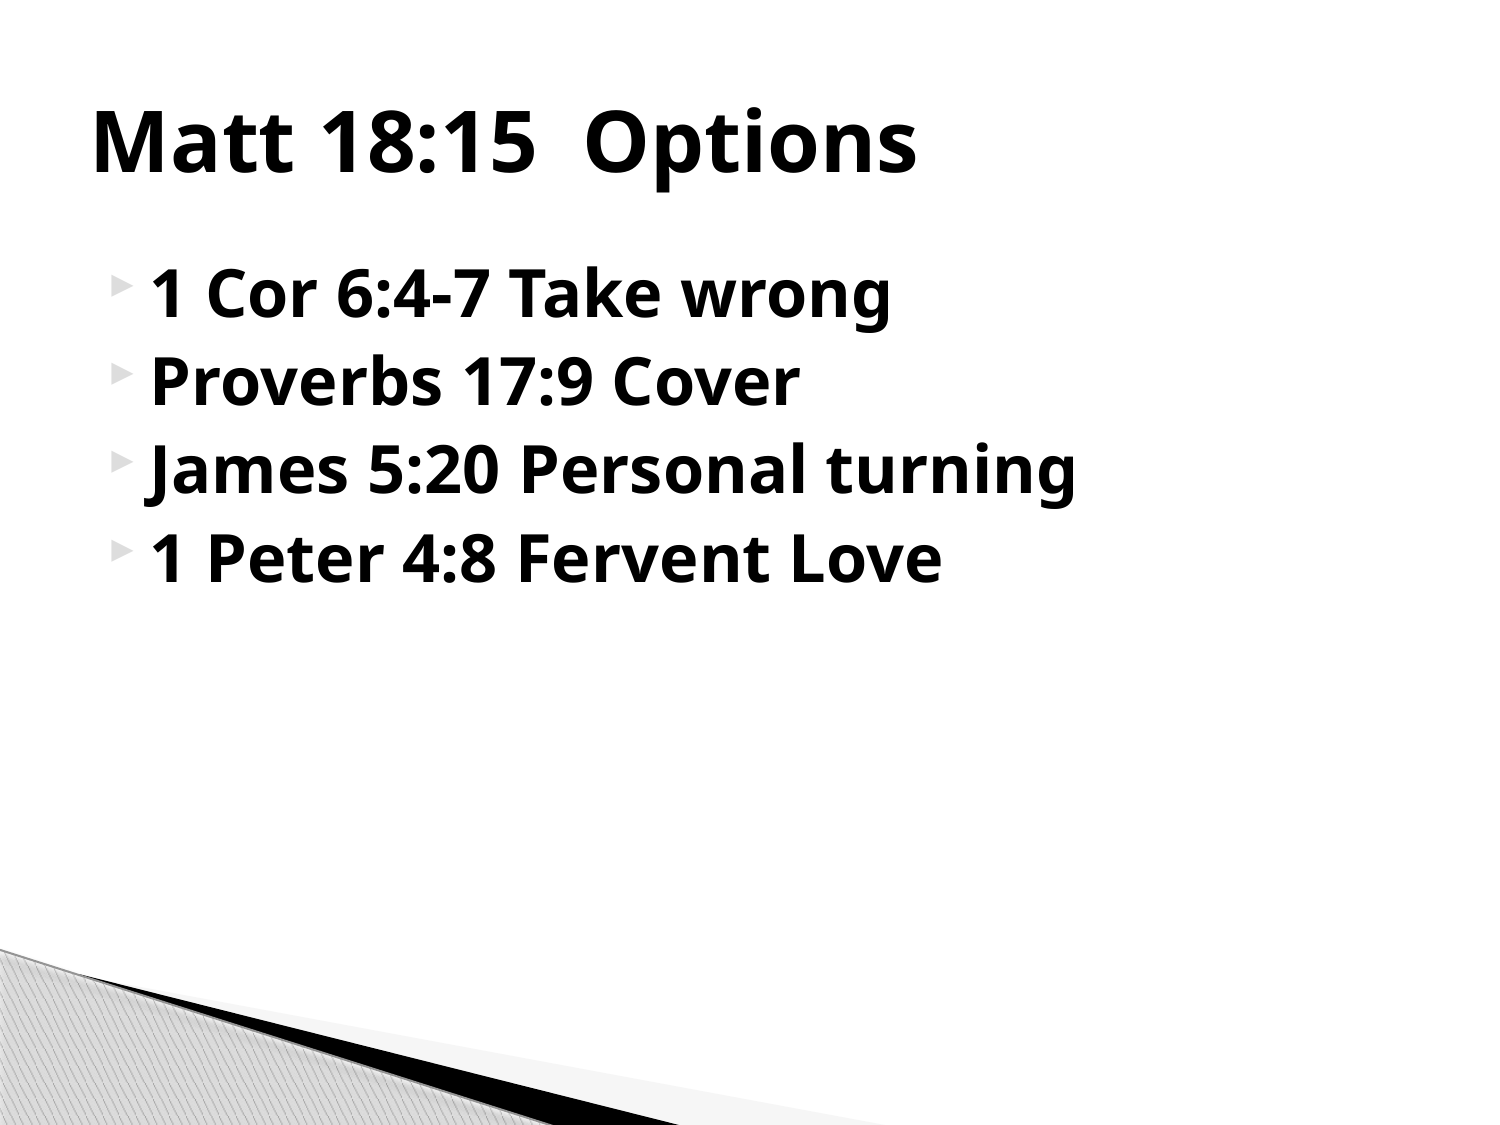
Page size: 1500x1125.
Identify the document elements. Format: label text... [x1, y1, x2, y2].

title Matt 18:15 Options [75, 45, 1425, 233]
list 1 Cor 6:4-7 Take wrong Proverbs 17:9 Cover James 5:20 Personal turning 1 Peter 4:8 Fervent Love [75, 243, 1425, 986]
